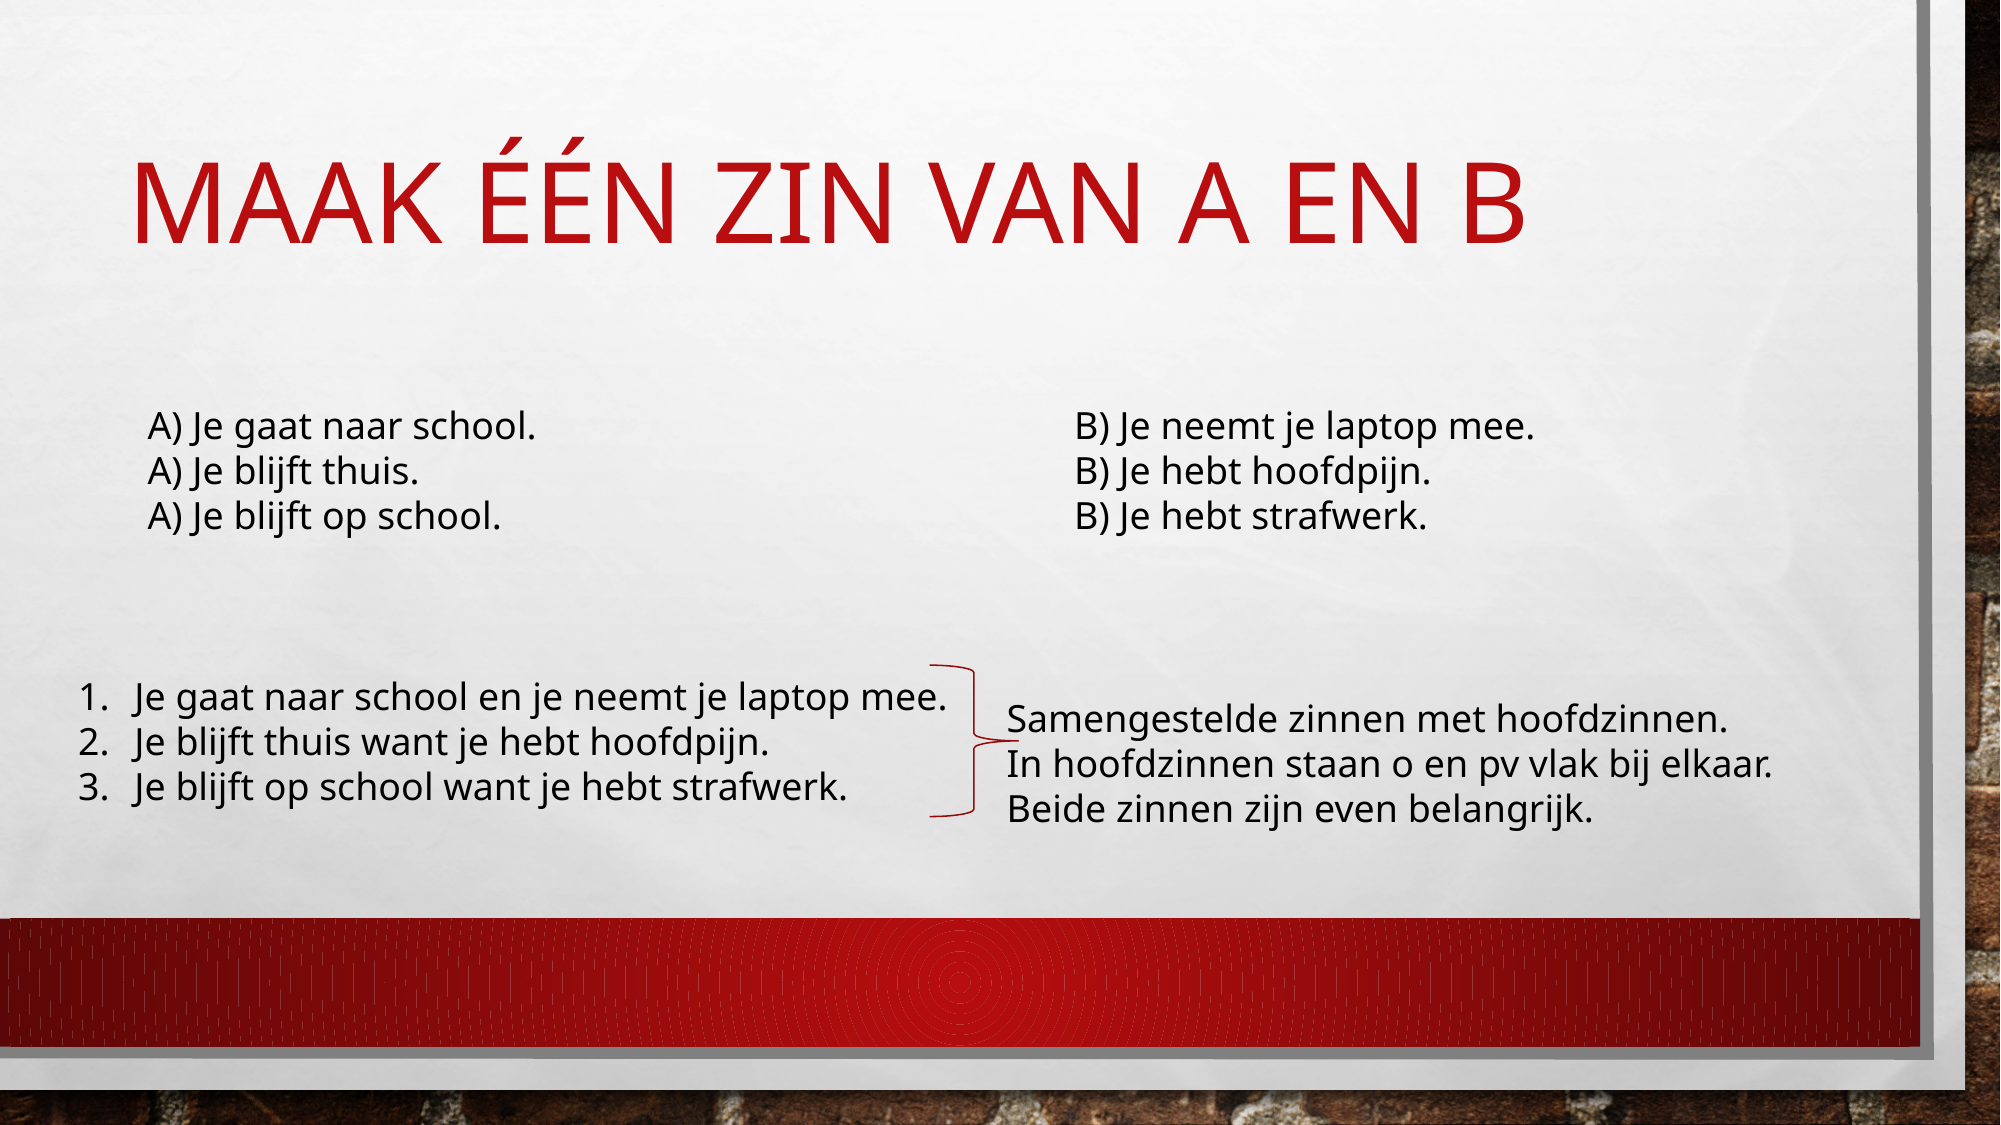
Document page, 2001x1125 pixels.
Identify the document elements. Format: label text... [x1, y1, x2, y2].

title Maak één zin van a en b [112, 112, 1818, 302]
text_box Je gaat naar school en je neemt je laptop mee. Je blijft thuis want je hebt hoofdpijn. Je blijft op school want je hebt strafwerk. [63, 665, 929, 815]
text_box A) Je gaat naar school. A) Je blijft thuis. A) Je blijft op school. [132, 394, 552, 545]
picture [0, 0, 2000, 1125]
text_box B) Je neemt je laptop mee. B) Je hebt hoofdpijn. B) Je hebt strafwerk. [1059, 394, 1551, 545]
text_box [929, 664, 991, 818]
text_box Samengestelde zinnen met hoofdzinnen. In hoofdzinnen staan o en pv vlak bij elkaar. Beide zinnen zijn even belangrijk. [991, 687, 1789, 838]
